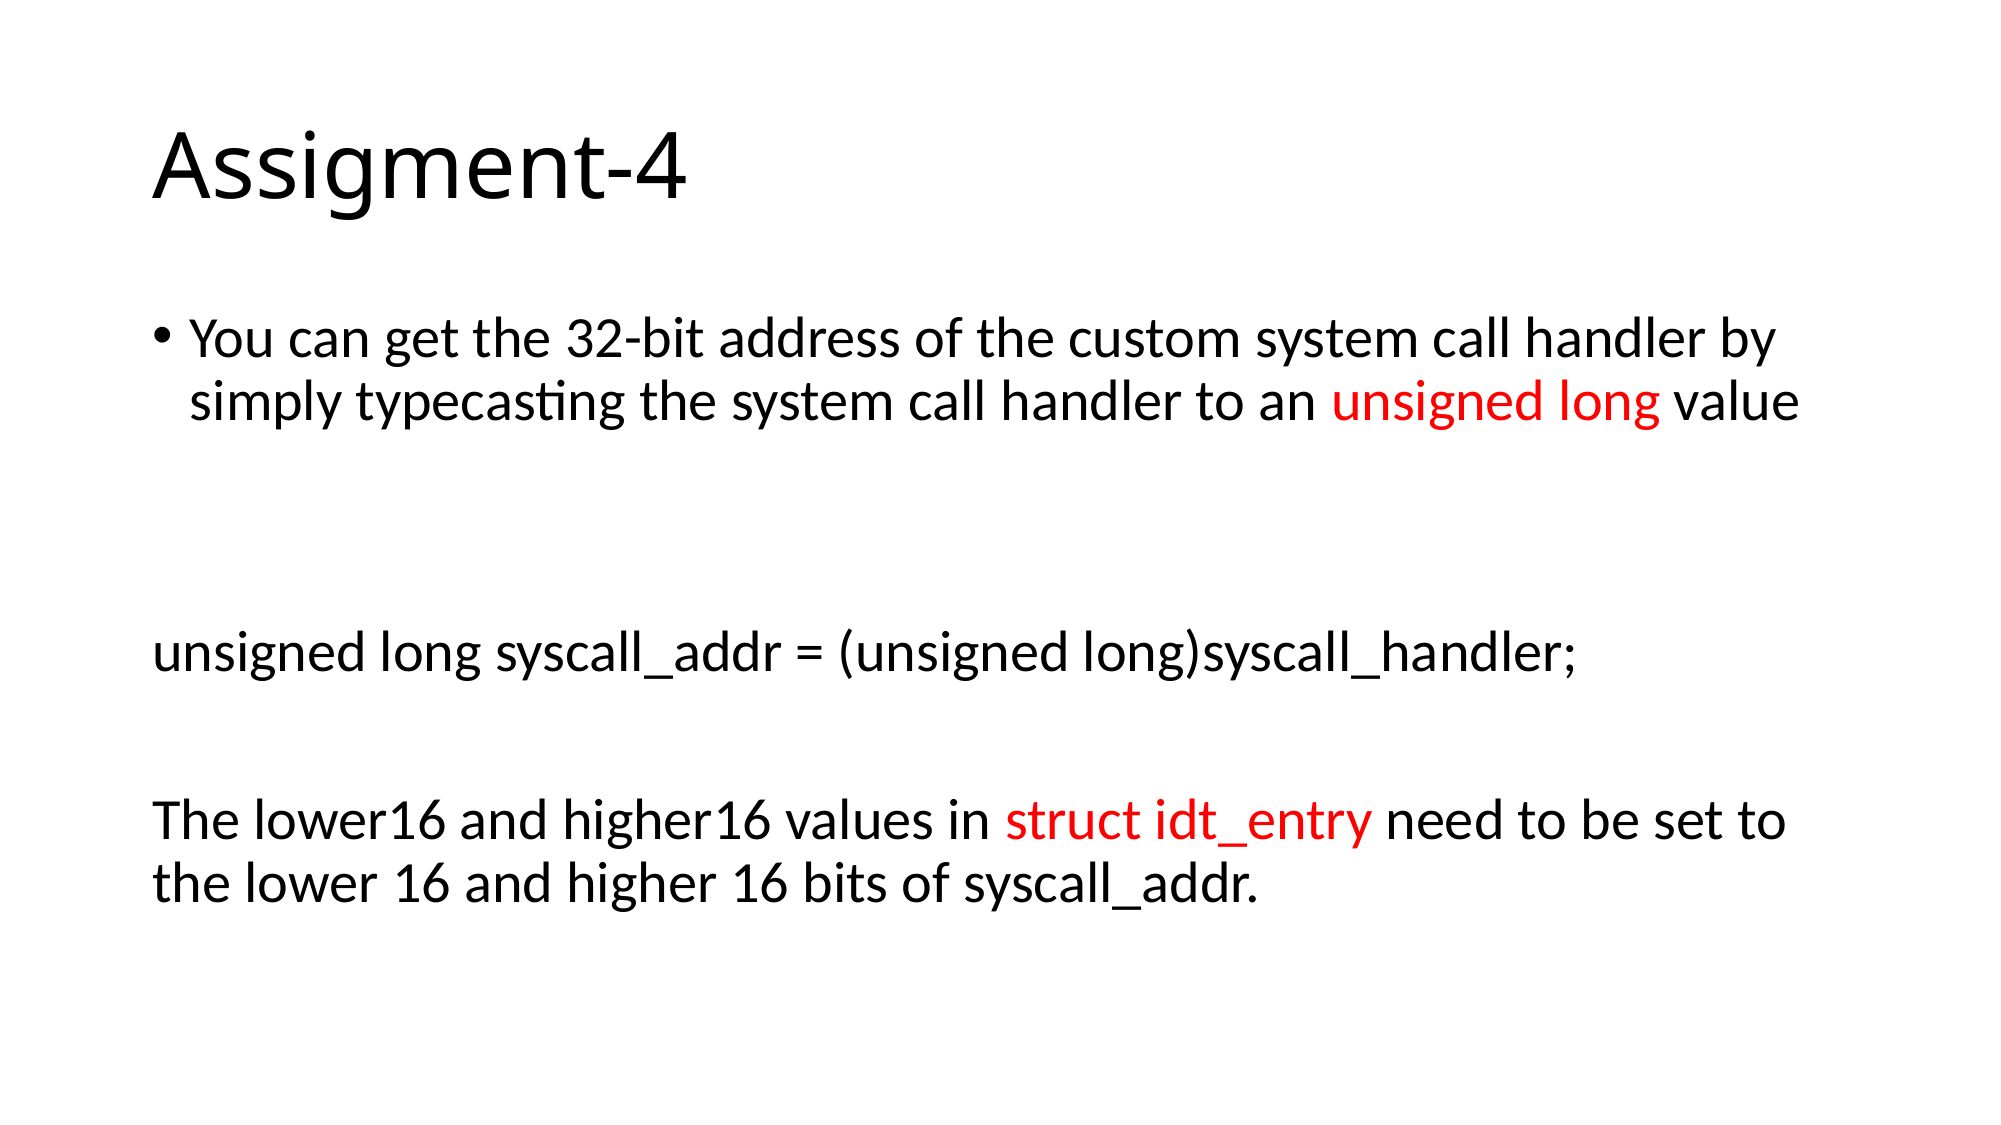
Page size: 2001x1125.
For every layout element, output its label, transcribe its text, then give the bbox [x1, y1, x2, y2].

title Assigment-4 [137, 59, 1863, 278]
list You can get the 32-bit address of the custom system call handler by simply typecasting the system call handler to an unsigned long value unsigned long syscall_addr = (unsigned long)syscall_handler; The lower16 and higher16 values in struct idt_entry need to be set to the lower 16 and higher 16 bits of syscall_addr. [137, 299, 1863, 1014]
